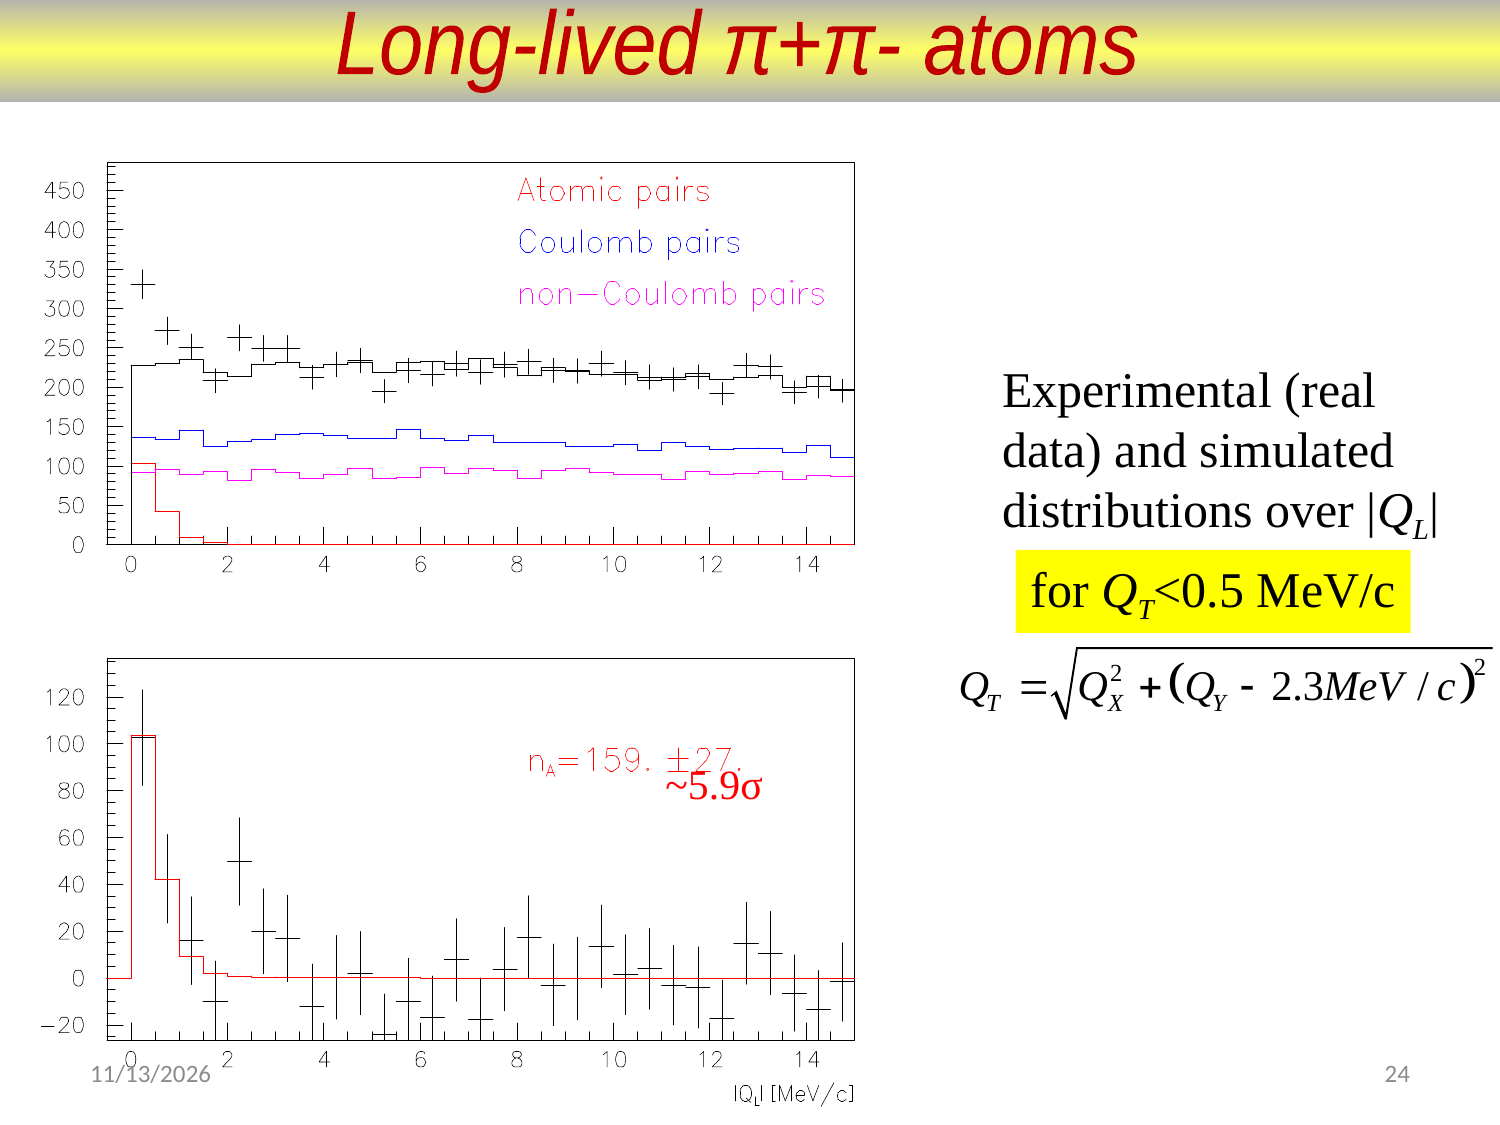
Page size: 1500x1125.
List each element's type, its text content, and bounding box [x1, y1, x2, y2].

text_box [0, 0, 1500, 102]
slide_number 24 [1074, 1042, 1425, 1103]
picture [0, 105, 962, 1125]
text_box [965, 349, 1500, 730]
